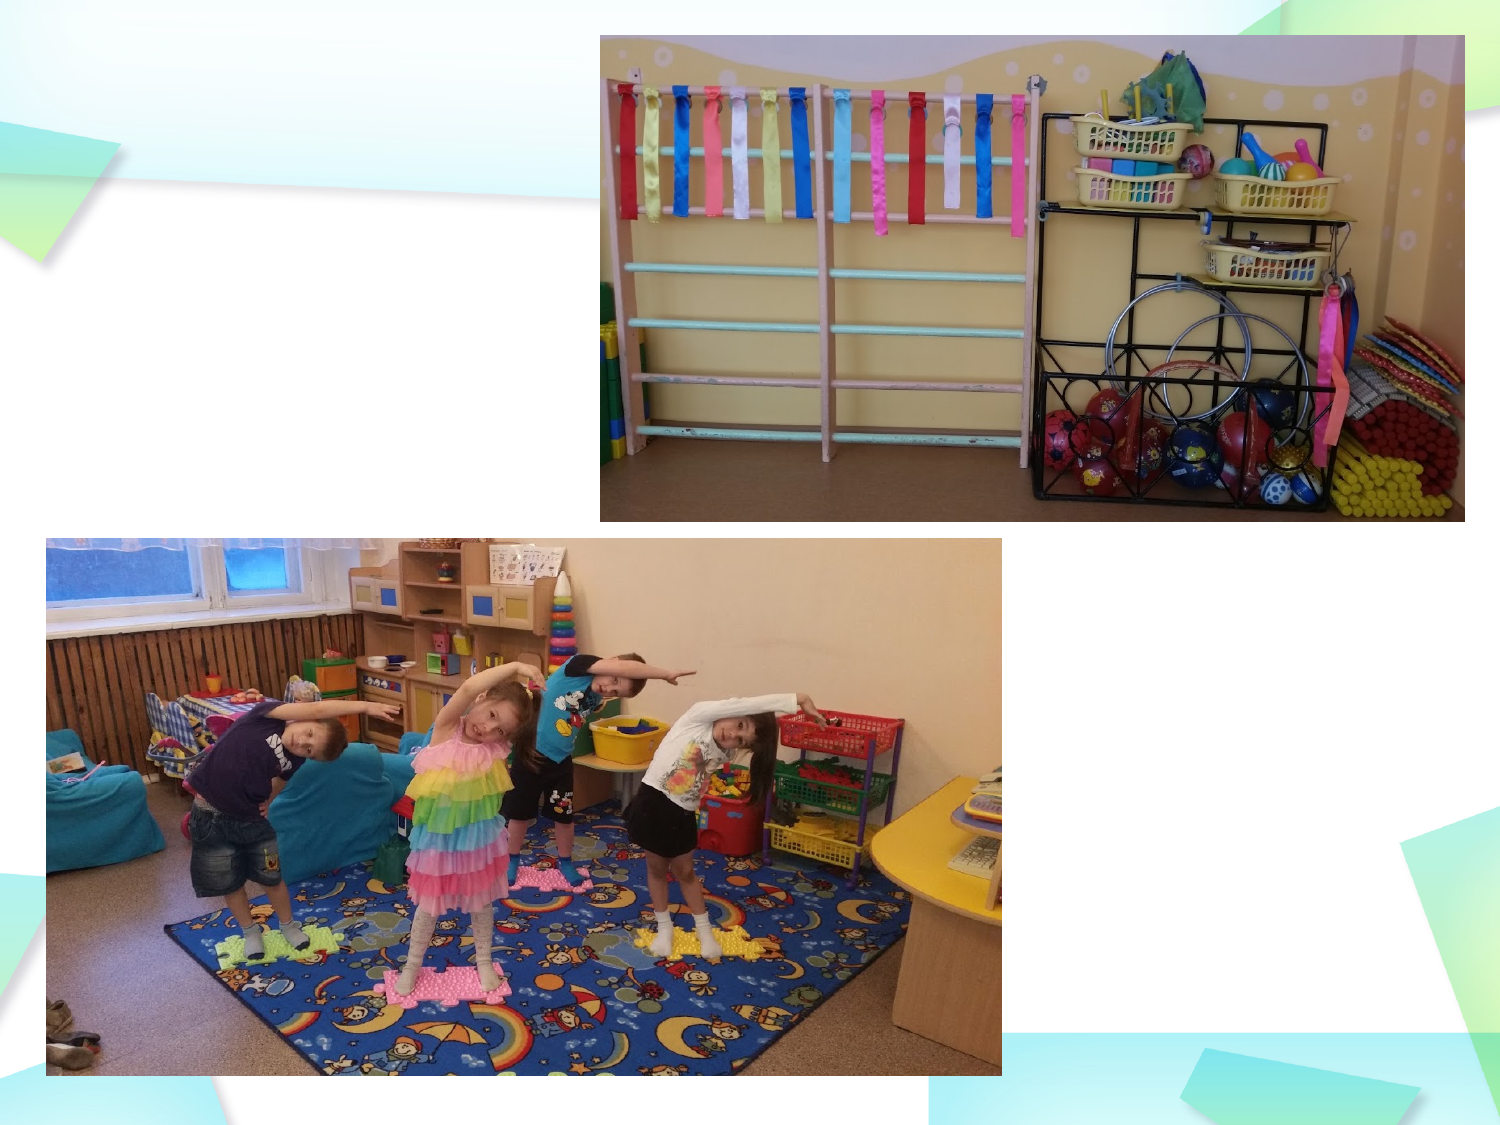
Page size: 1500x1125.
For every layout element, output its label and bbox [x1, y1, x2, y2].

picture [0, 0, 1500, 1125]
list [599, 34, 1466, 522]
list [46, 538, 1003, 1077]
